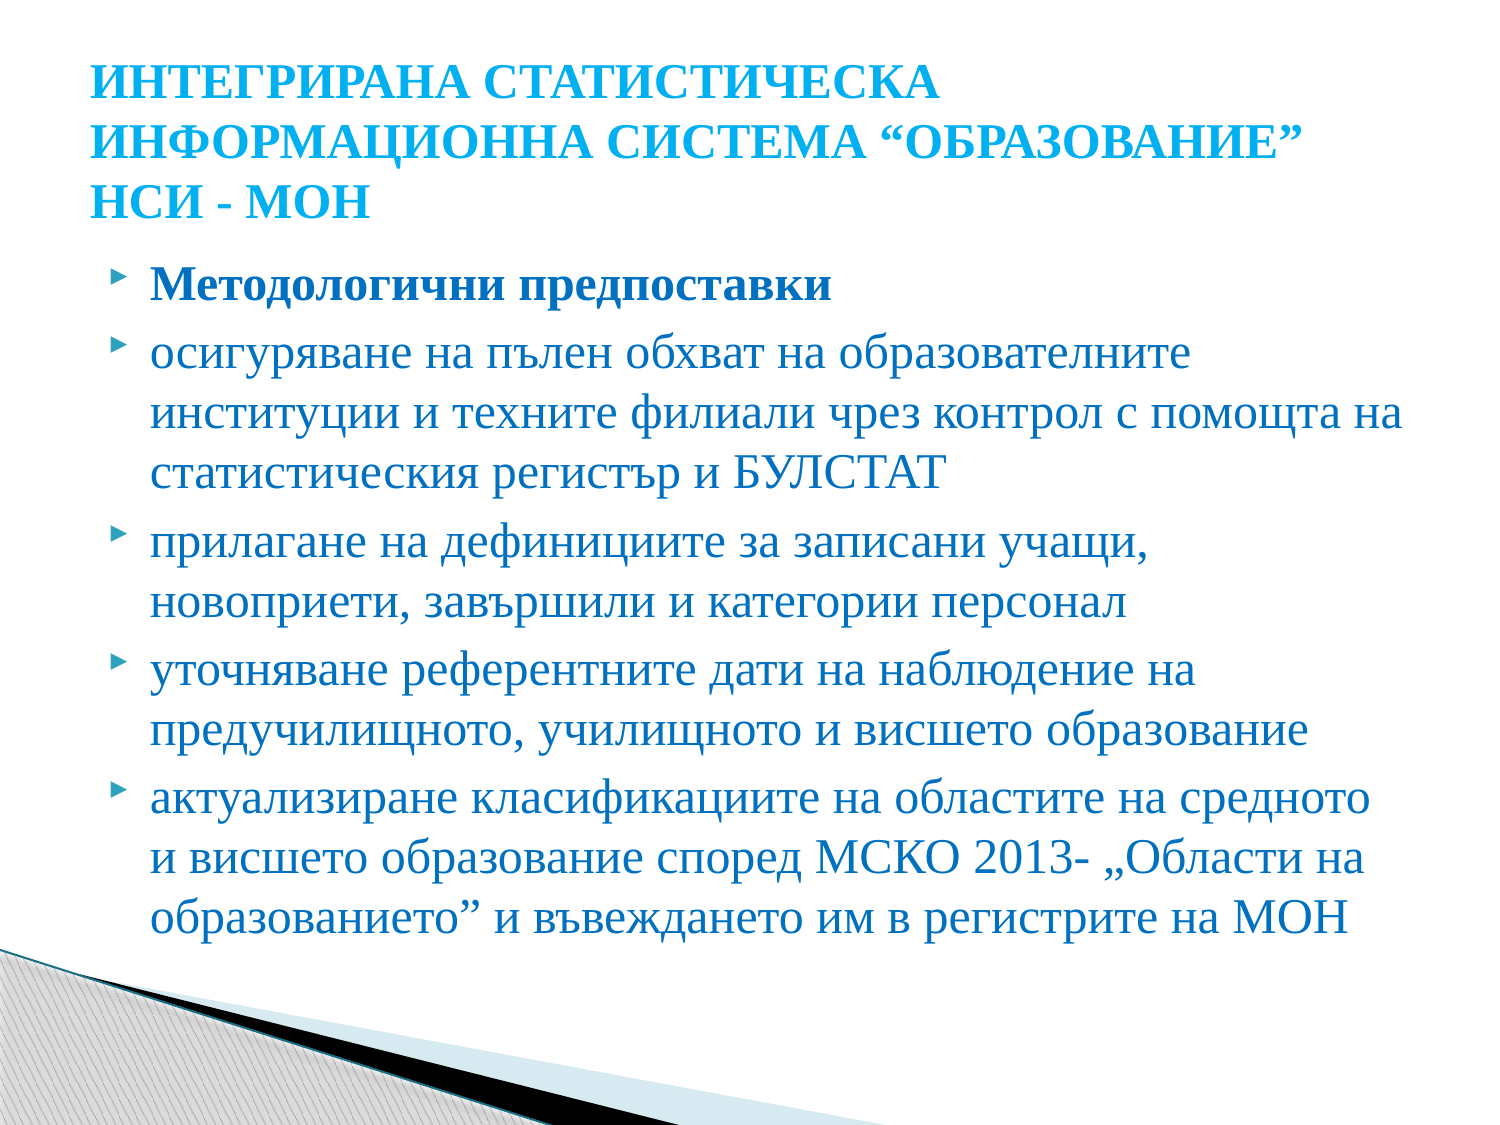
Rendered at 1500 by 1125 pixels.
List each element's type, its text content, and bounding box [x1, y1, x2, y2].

title ИНТЕГРИРАНА СТАТИСТИЧЕСКА ИНФОРМАЦИОННА СИСТЕМА “ОБРАЗОВАНИЕ” НСИ - МОН [75, 45, 1425, 233]
list Методологични предпоставки осигуряване на пълен обхват на образователните институции и техните филиали чрез контрол с помощта на статистическия регистър и БУЛСТАТ прилагане на дефинициите за записани учащи, новоприети, завършили и категории персонал уточняване референтните дати на наблюдение на предучилищното, училищното и висшето образование актуализиране класификациите на областите на средното и висшето образование според МСКО 2013- „Области на образованието” и въвеждането им в регистрите на МОН [74, 242, 1426, 986]
